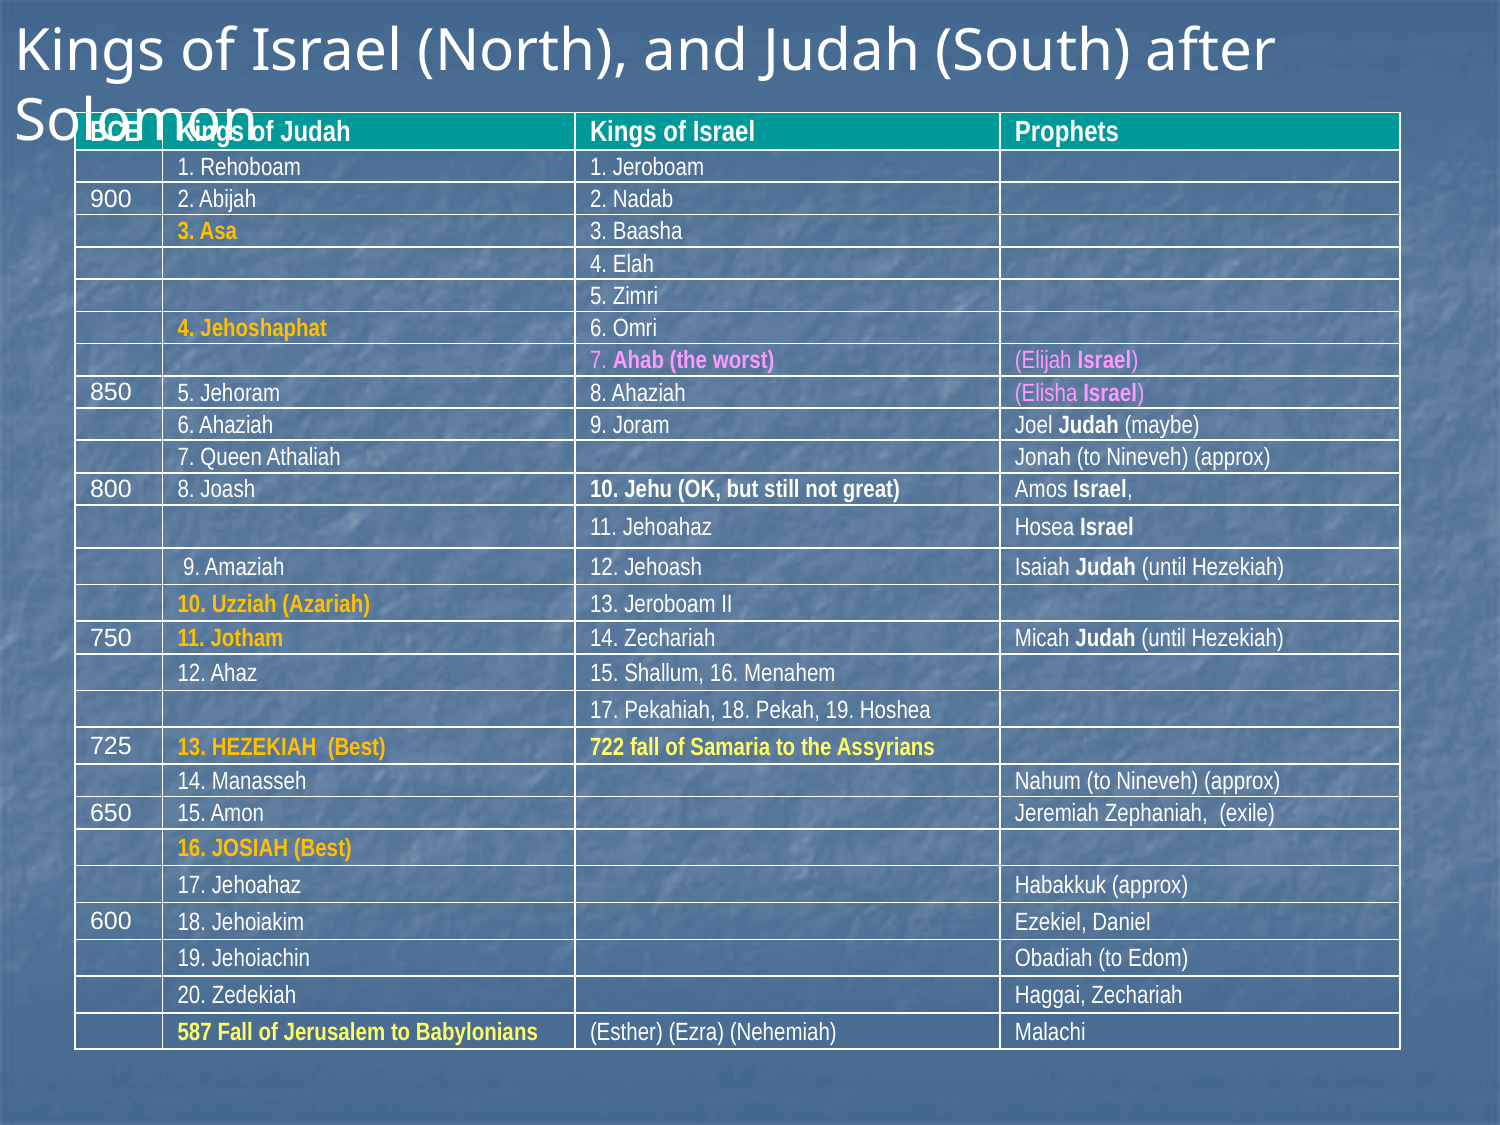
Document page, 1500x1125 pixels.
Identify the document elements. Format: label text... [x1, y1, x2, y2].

table_cell 9. Joram [576, 409, 999, 439]
table_cell 7. Ahab (the worst) [576, 344, 999, 375]
table_cell [1001, 215, 1399, 246]
table_cell 15. Amon [163, 797, 574, 828]
table_cell 13. HEZEKIAH (Best) [163, 728, 574, 763]
table_cell [576, 977, 999, 1012]
table_cell [1001, 160, 1399, 181]
table_cell Joel Judah (maybe) [1001, 409, 1399, 439]
table_cell Haggai, Zechariah [1001, 977, 1399, 1012]
table_cell Malachi [1001, 1014, 1399, 1048]
table_cell Micah Judah (until Hezekiah) [1001, 622, 1399, 653]
table_cell 1. Jeroboam [576, 160, 999, 181]
table_cell 6. Omri [576, 312, 999, 343]
table_cell [163, 280, 574, 311]
table_cell [163, 691, 574, 726]
table_cell 3. Asa [163, 215, 574, 246]
table_cell Jeremiah Zephaniah, (exile) [1001, 797, 1399, 828]
table_cell Ezekiel, Daniel [1001, 903, 1399, 939]
table_cell 650 [76, 797, 162, 828]
table_cell 15. Shallum, 16. Menahem [576, 655, 999, 690]
table_cell 14. Manasseh [163, 765, 574, 796]
table_cell [1001, 312, 1399, 343]
table_cell 14. Zechariah [576, 622, 999, 653]
table_cell 7. Queen Athaliah [163, 441, 574, 472]
table_cell [76, 1014, 162, 1048]
table_cell (Elisha Israel) [1001, 377, 1399, 407]
table_cell 5. Jehoram [163, 377, 574, 407]
table_cell [1001, 830, 1399, 865]
table_cell [76, 248, 162, 278]
table_cell [76, 215, 162, 246]
table_cell Nahum (to Nineveh) (approx) [1001, 765, 1399, 796]
table_cell 600 [76, 903, 162, 939]
table_cell 800 [76, 474, 162, 504]
table_cell Hosea Israel [1001, 506, 1399, 547]
table_cell 4. Jehoshaphat [163, 312, 574, 343]
table_cell 10. Uzziah (Azariah) [163, 585, 574, 620]
table_cell [576, 903, 999, 939]
table_cell [76, 691, 162, 726]
table_cell [76, 312, 162, 343]
table_cell Obadiah (to Edom) [1001, 940, 1399, 975]
table_cell [76, 441, 162, 472]
table_cell 4. Elah [576, 248, 999, 278]
table_cell 17. Pekahiah, 18. Pekah, 19. Hoshea [576, 691, 999, 726]
table_cell [76, 977, 162, 1012]
table_cell 17. Jehoahaz [163, 866, 574, 902]
table_cell [1001, 248, 1399, 278]
table_cell 3. Baasha [576, 215, 999, 246]
table_cell [1001, 728, 1399, 763]
table_cell 20. Zedekiah [163, 977, 574, 1012]
table_cell 587 Fall of Jerusalem to Babylonians [163, 1014, 574, 1048]
table_cell [76, 549, 162, 584]
table_cell [76, 409, 162, 439]
table_cell [76, 160, 162, 181]
table_cell [163, 506, 574, 547]
table_cell Habakkuk (approx) [1001, 866, 1399, 902]
table_cell [576, 830, 999, 865]
table_cell Amos Israel, [1001, 474, 1399, 504]
table_cell 850 [76, 377, 162, 407]
table_cell [576, 797, 999, 828]
table_cell 8. Ahaziah [576, 377, 999, 407]
table_cell 19. Jehoiachin [163, 940, 574, 975]
table_cell 12. Ahaz [163, 655, 574, 690]
table_cell [163, 248, 574, 278]
table_cell 900 [76, 183, 162, 214]
table_cell [76, 830, 162, 865]
table_cell 11. Jehoahaz [576, 506, 999, 547]
table_cell Jonah (to Nineveh) (approx) [1001, 441, 1399, 472]
table_cell 750 [76, 622, 162, 653]
table_cell [76, 940, 162, 975]
table_cell 6. Ahaziah [163, 409, 574, 439]
table_cell [76, 344, 162, 375]
table_cell 16. JOSIAH (Best) [163, 830, 574, 865]
table_cell 13. Jeroboam II [576, 585, 999, 620]
table_cell [1001, 585, 1399, 620]
table_cell [576, 765, 999, 796]
table_cell [1001, 691, 1399, 726]
table_cell Isaiah Judah (until Hezekiah) [1001, 549, 1399, 584]
table_cell 5. Zimri [576, 280, 999, 311]
table_cell [76, 506, 162, 547]
table_cell [76, 585, 162, 620]
text_box Kings of Israel (North), and Judah (South) after Solomon [0, 4, 1500, 160]
table_cell 18. Jehoiakim [163, 903, 574, 939]
table_cell 1. Rehoboam [163, 160, 574, 181]
table_cell [576, 866, 999, 902]
table_cell 725 [76, 728, 162, 763]
table_cell 8. Joash [163, 474, 574, 504]
table_cell 11. Jotham [163, 622, 574, 653]
table_cell 10. Jehu (OK, but still not great) [576, 474, 999, 504]
table_cell 722 fall of Samaria to the Assyrians [576, 728, 999, 763]
table_cell (Elijah Israel) [1001, 344, 1399, 375]
table_cell [576, 940, 999, 975]
table_cell [76, 765, 162, 796]
table_cell 2. Abijah [163, 183, 574, 214]
table_cell [76, 280, 162, 311]
table_cell [1001, 655, 1399, 690]
table_cell (Esther) (Ezra) (Nehemiah) [576, 1014, 999, 1048]
table_cell [76, 866, 162, 902]
table_cell [1001, 183, 1399, 214]
table_cell [576, 441, 999, 472]
table_cell [1001, 280, 1399, 311]
table_cell 12. Jehoash [576, 549, 999, 584]
table_cell [76, 655, 162, 690]
table_cell 2. Nadab [576, 183, 999, 214]
table_cell 9. Amaziah [163, 549, 574, 584]
table_cell [163, 344, 574, 375]
